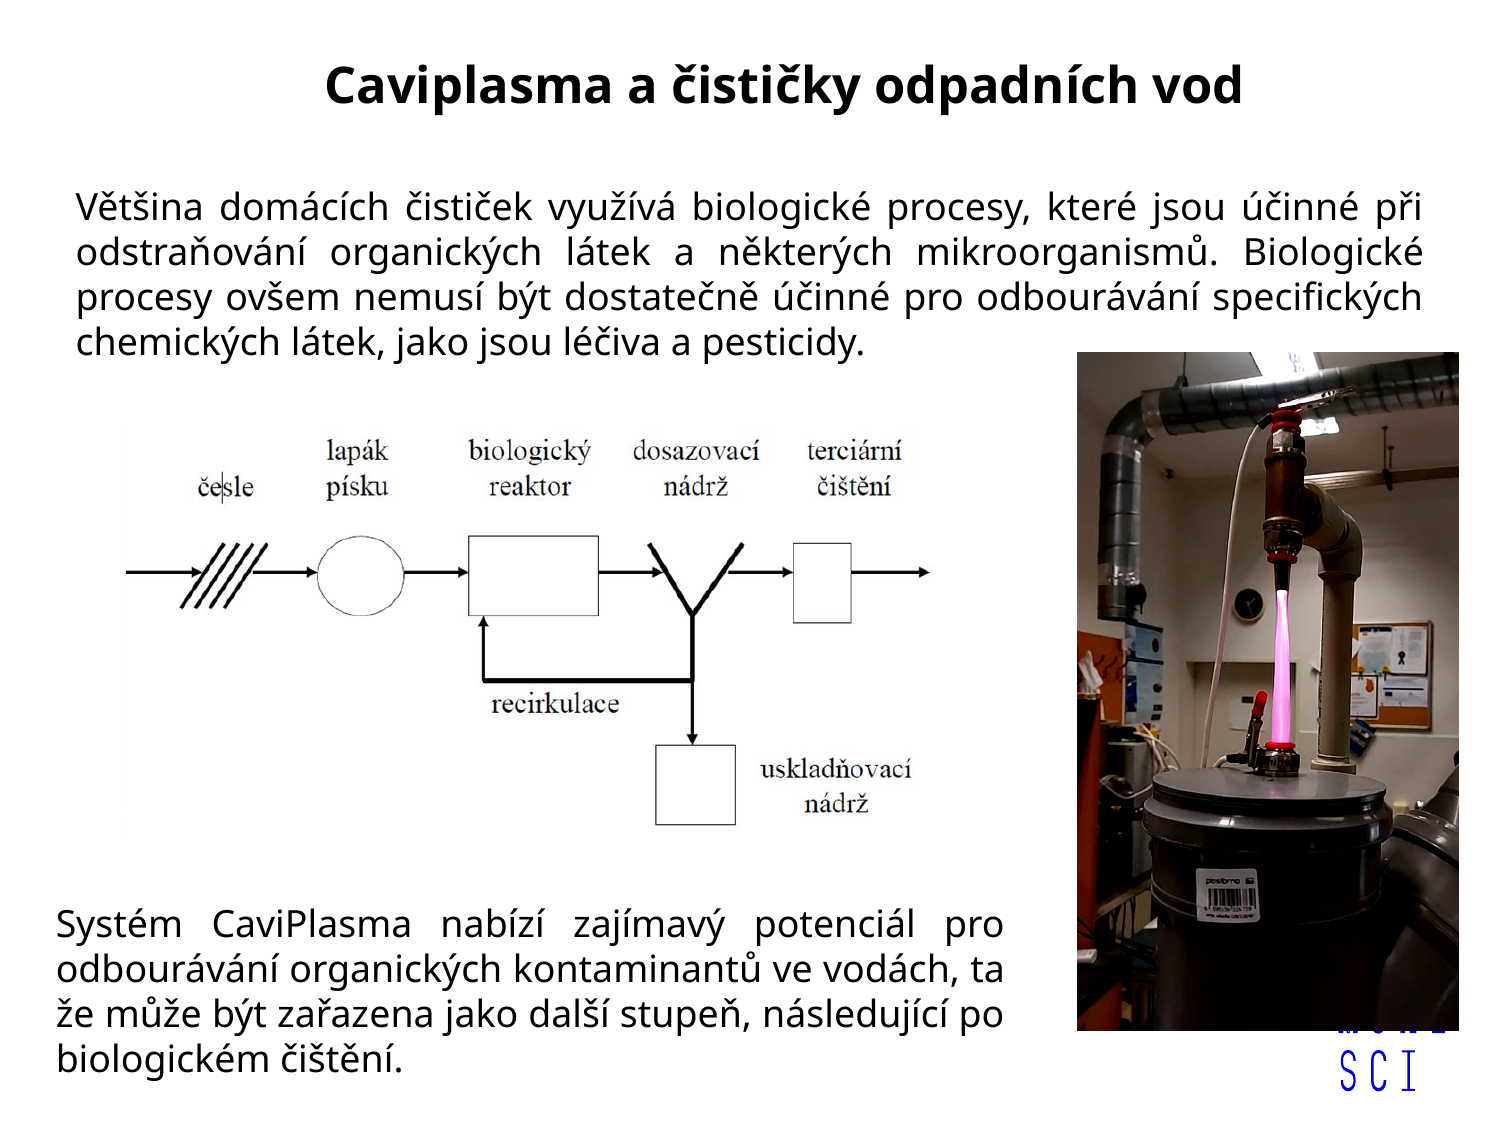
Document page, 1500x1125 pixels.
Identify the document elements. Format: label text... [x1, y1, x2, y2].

text_box Většina domácích čističek využívá biologické procesy, které jsou účinné při odstraňování organických látek a některých mikroorganismů. Biologické procesy ovšem nemusí být dostatečně účinné pro odbourávání specifických chemických látek, jako jsou léčiva a pesticidy. [60, 175, 1439, 371]
title Caviplasma a čističky odpadních vod [309, 31, 1381, 143]
text_box Systém CaviPlasma nabízí zajímavý potenciál pro odbourávání organických kontaminantů ve vodách, ta že může být zařazena jako další stupeň, následující po biologickém čištění. [41, 892, 1021, 1088]
picture [126, 429, 935, 835]
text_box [1075, 350, 1460, 1032]
